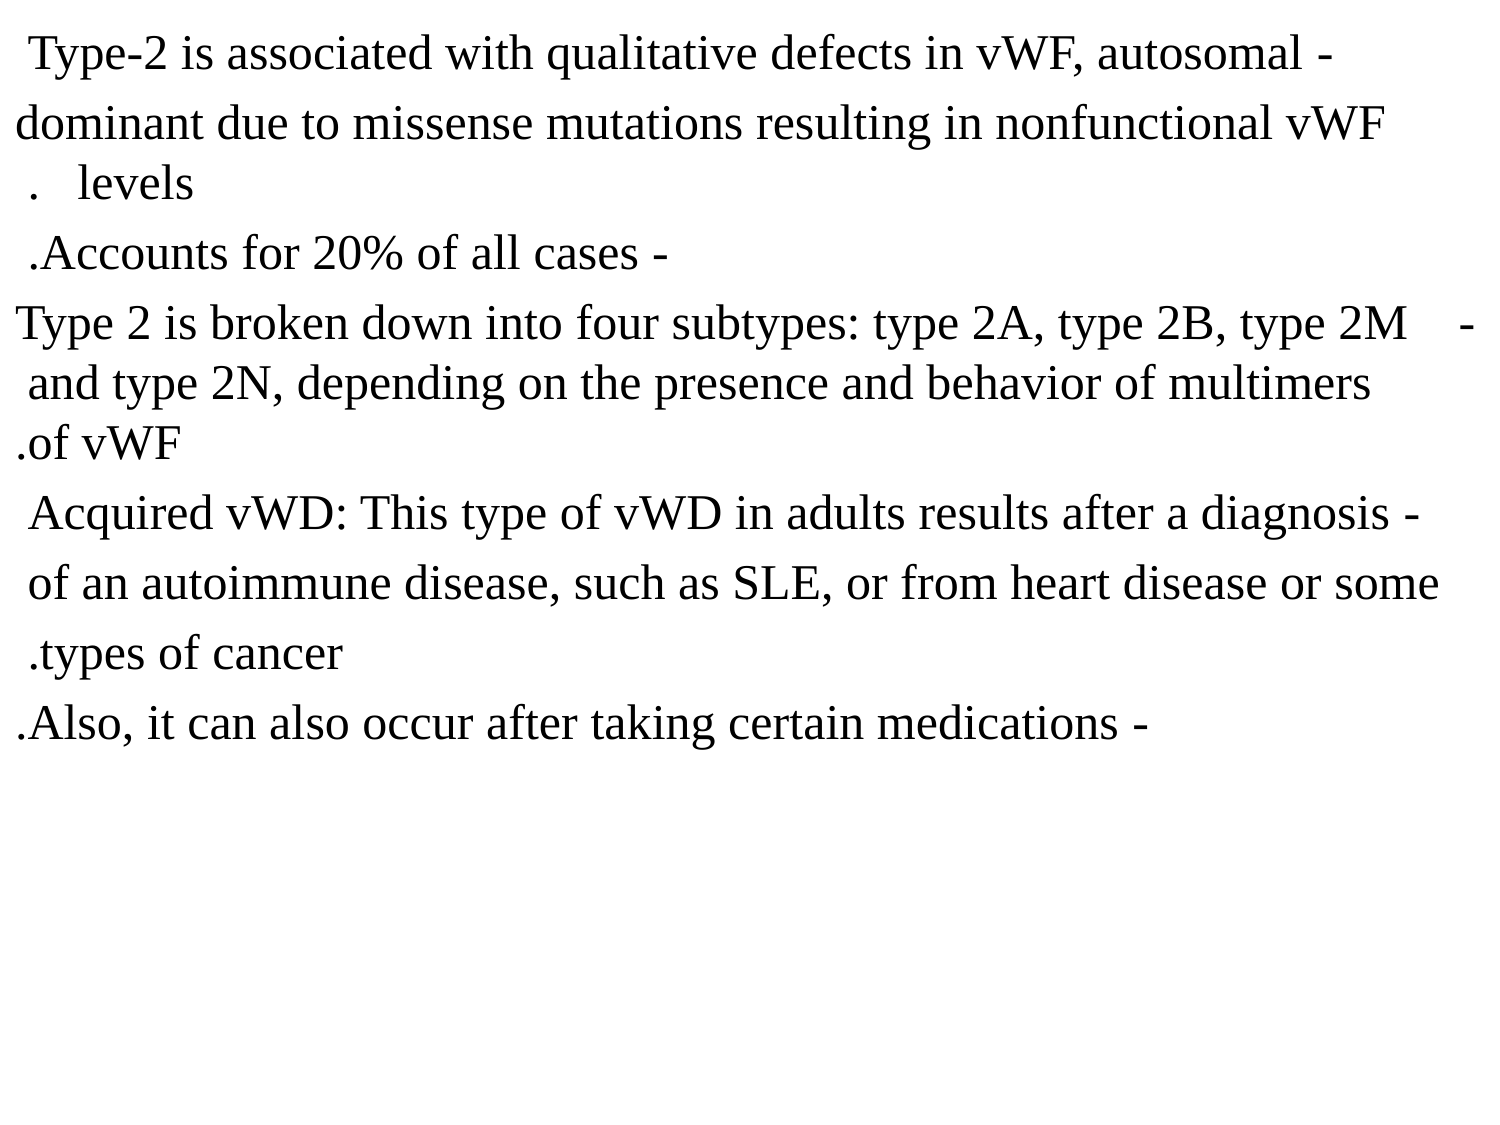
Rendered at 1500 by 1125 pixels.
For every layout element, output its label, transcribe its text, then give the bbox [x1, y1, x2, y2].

list - Type-2 is associated with qualitative defects in vWF, autosomal dominant due to missense mutations resulting in nonfunctional vWF levels. - Accounts for 20% of all cases. - Type 2 is broken down into four subtypes: type 2A, type 2B, type 2M and type 2N, depending on the presence and behavior of multimers of vWF. - Acquired vWD: This type of vWD in adults results after a diagnosis of an autoimmune disease, such as SLE, or from heart disease or some types of cancer. - Also, it can also occur after taking certain medications. [0, 11, 1500, 1055]
